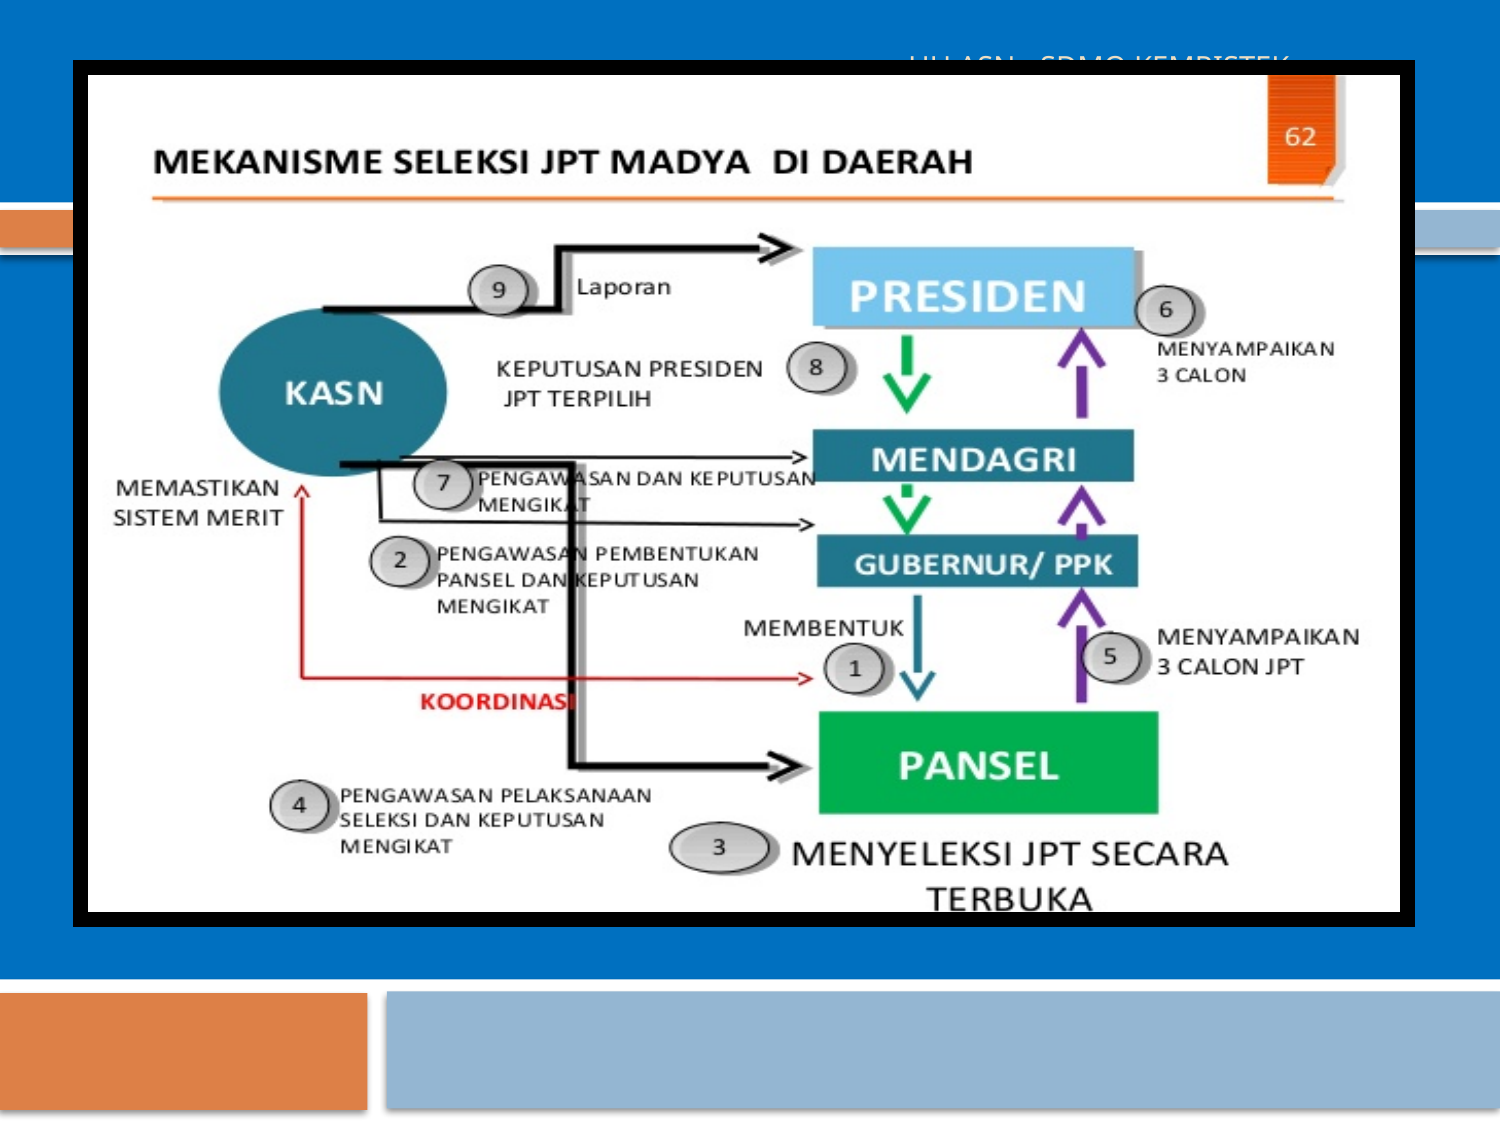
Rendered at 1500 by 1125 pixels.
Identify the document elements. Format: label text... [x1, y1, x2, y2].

picture [87, 74, 1401, 913]
footer UU ASN - SDMO KEMRISTEK [342, 38, 1305, 60]
